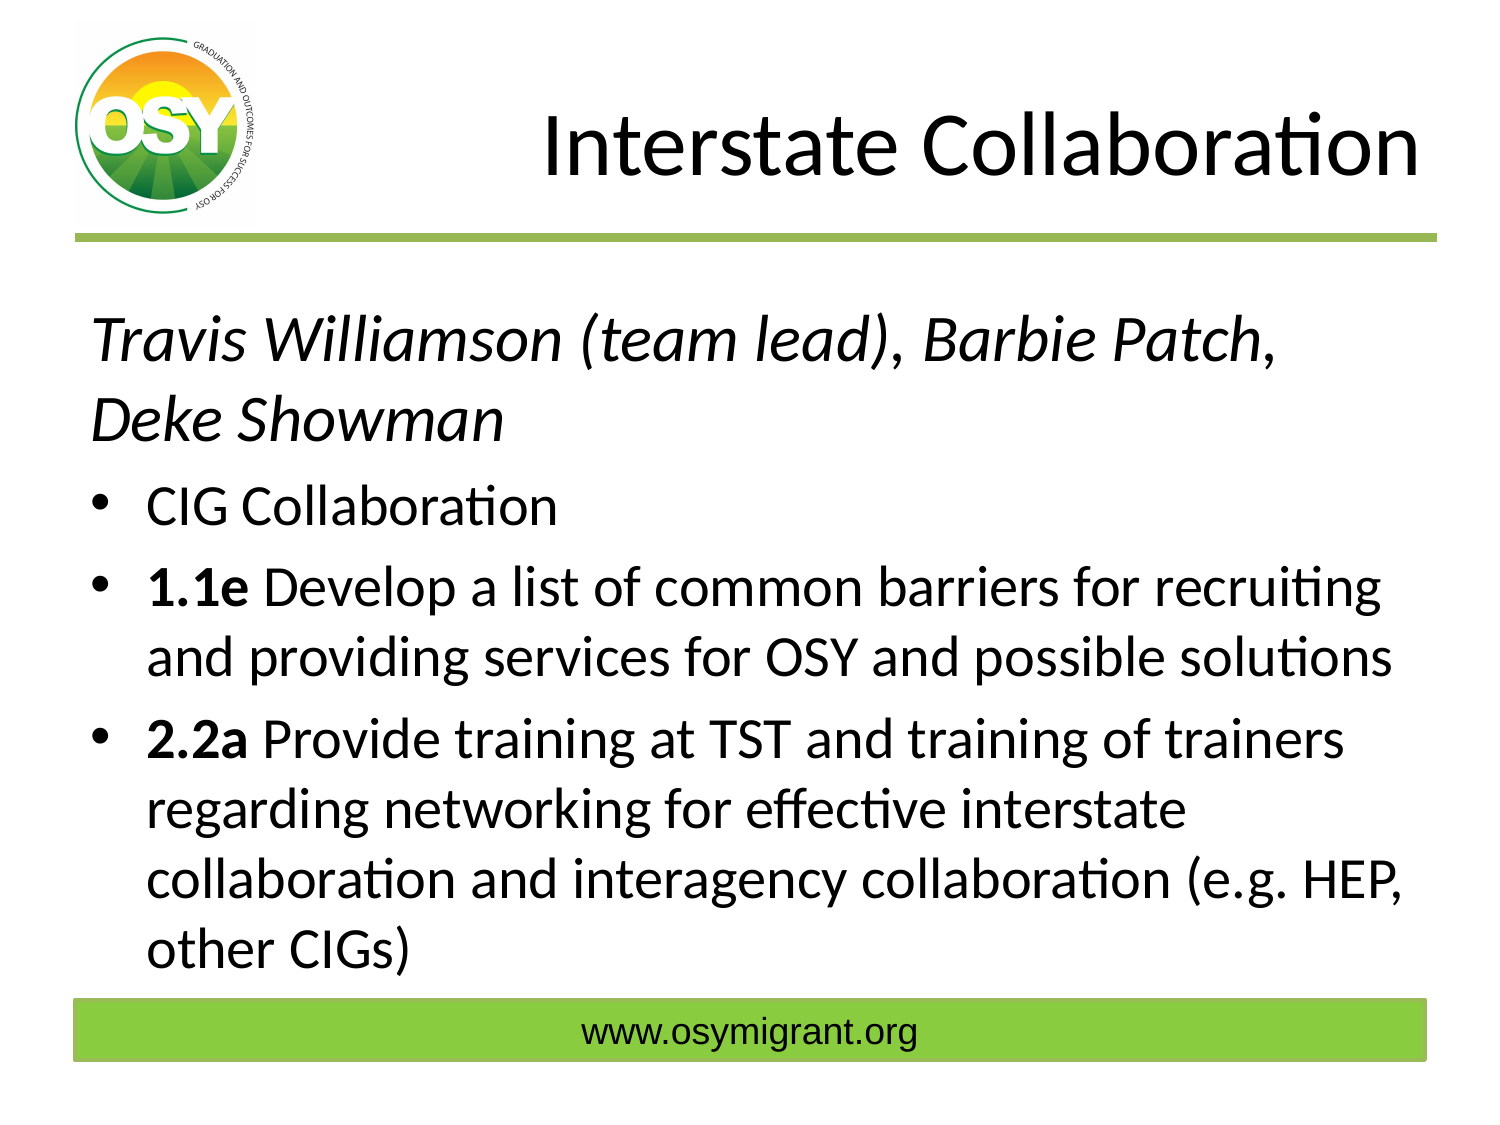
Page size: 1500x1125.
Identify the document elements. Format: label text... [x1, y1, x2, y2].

text_box www.osymigrant.org [74, 999, 1425, 1060]
title Interstate Collaboration [255, 45, 1438, 233]
list Travis Williamson (team lead), Barbie Patch, Deke Showman CIG Collaboration 1.1e Develop a list of common barriers for recruiting and providing services for OSY and possible solutions 2.2a Provide training at TST and training of trainers regarding networking for effective interstate collaboration and interagency collaboration (e.g. HEP, other CIGs) 2.2b Document and report collaboration results [75, 287, 1425, 999]
picture [74, 19, 255, 227]
